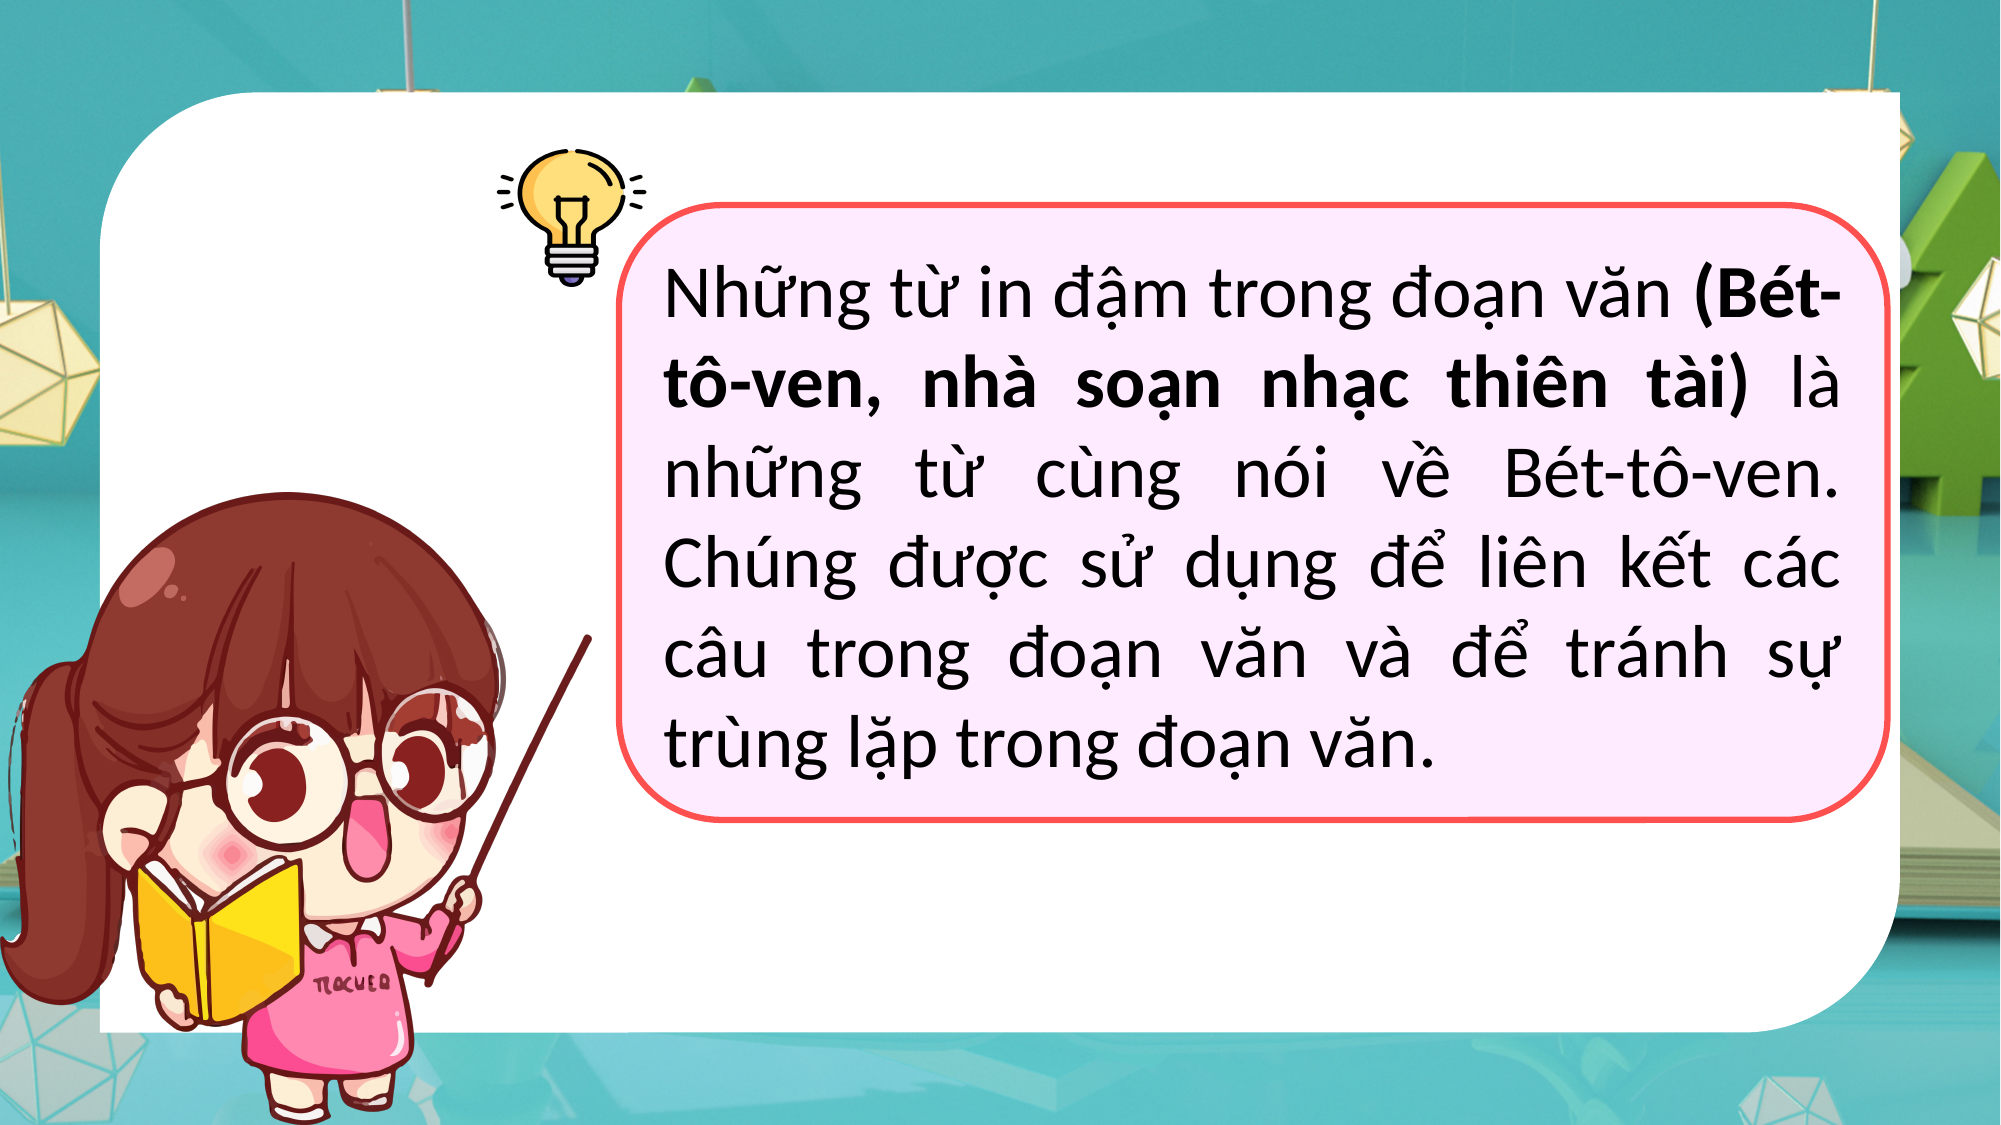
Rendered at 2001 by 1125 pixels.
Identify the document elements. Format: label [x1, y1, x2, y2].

text_box [487, 149, 1888, 826]
picture [0, 0, 2001, 1125]
